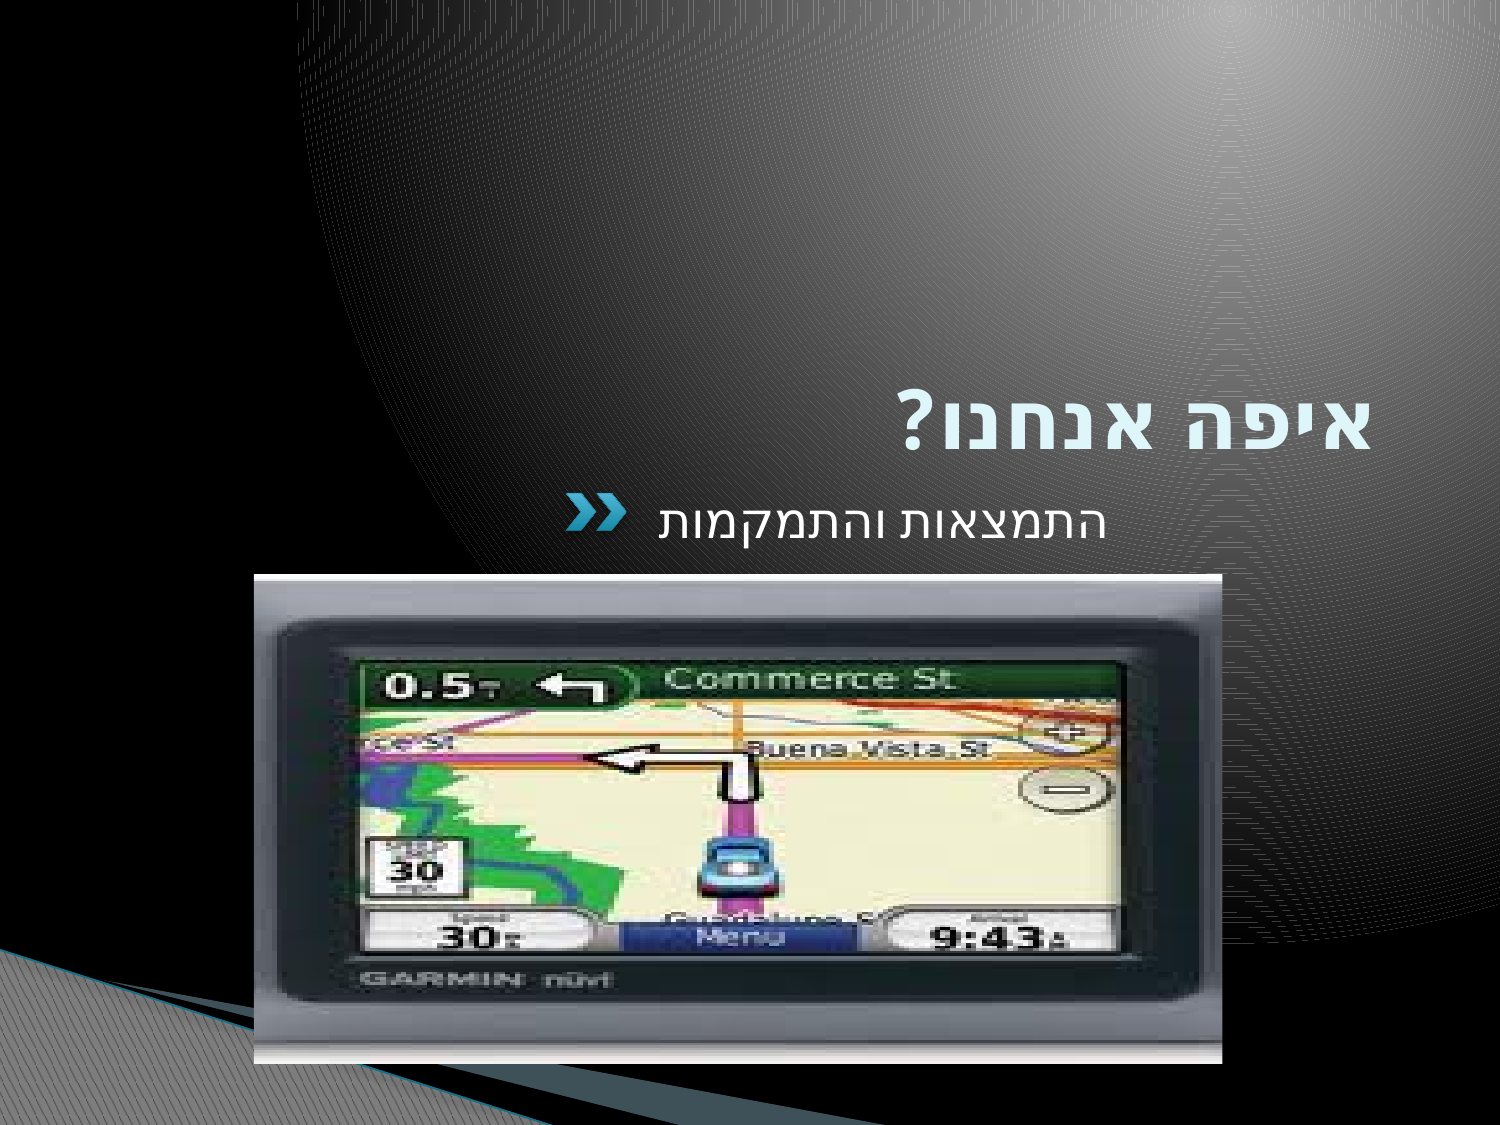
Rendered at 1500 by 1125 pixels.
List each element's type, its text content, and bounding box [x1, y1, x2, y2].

list התמצאות והתמקמות [643, 480, 1394, 720]
picture [0, 573, 1223, 1125]
title איפה אנחנו? [118, 173, 1394, 474]
